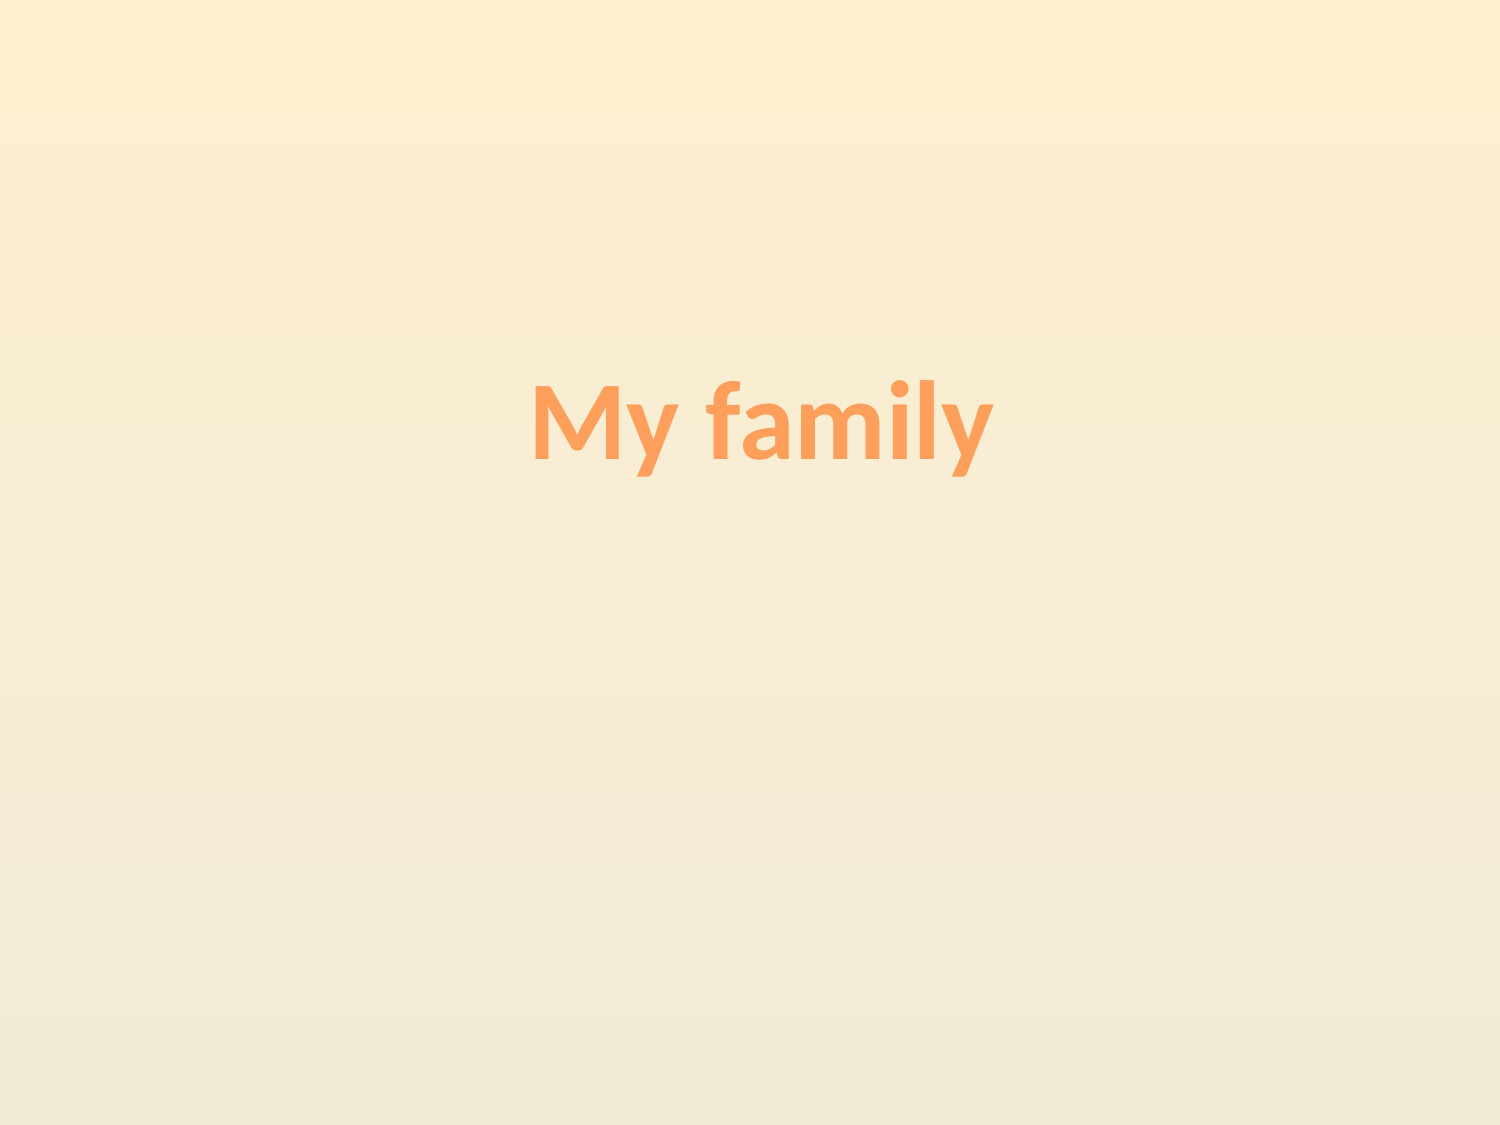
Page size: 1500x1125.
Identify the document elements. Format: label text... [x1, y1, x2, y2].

text_box My family [421, 339, 1102, 490]
